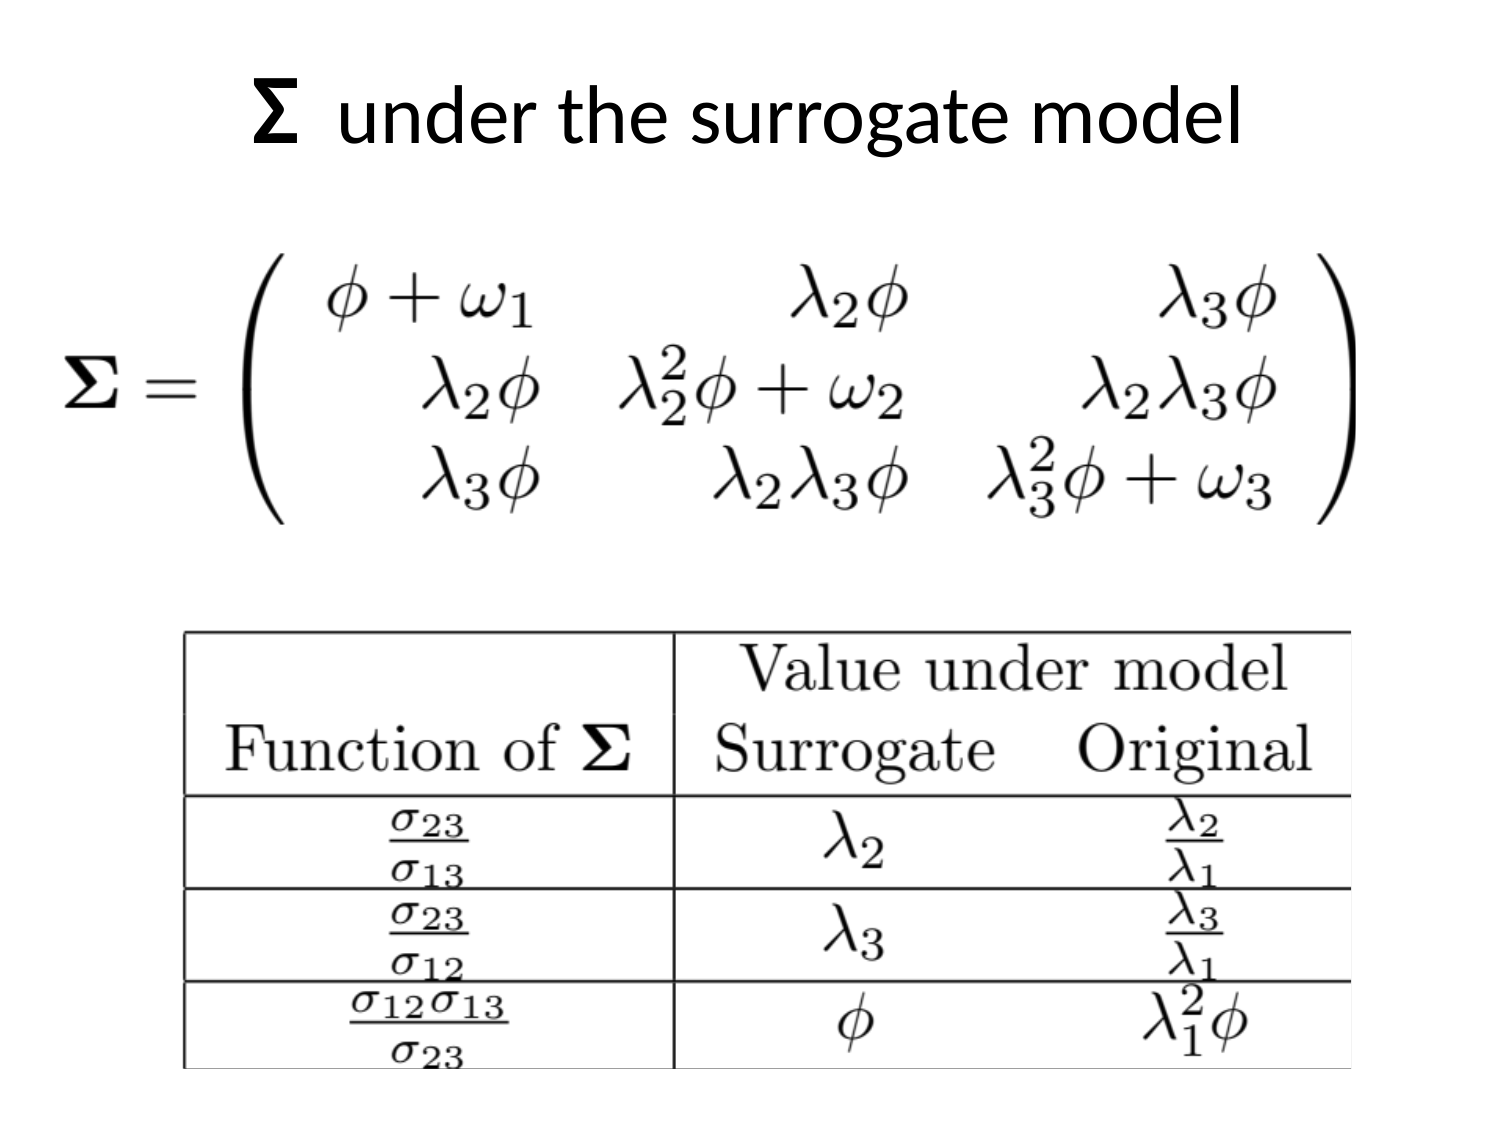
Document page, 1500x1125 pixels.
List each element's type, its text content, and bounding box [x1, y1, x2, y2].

text_box Σ under the surrogate model [237, 35, 1261, 171]
picture [63, 251, 1356, 526]
picture [182, 630, 1352, 1069]
